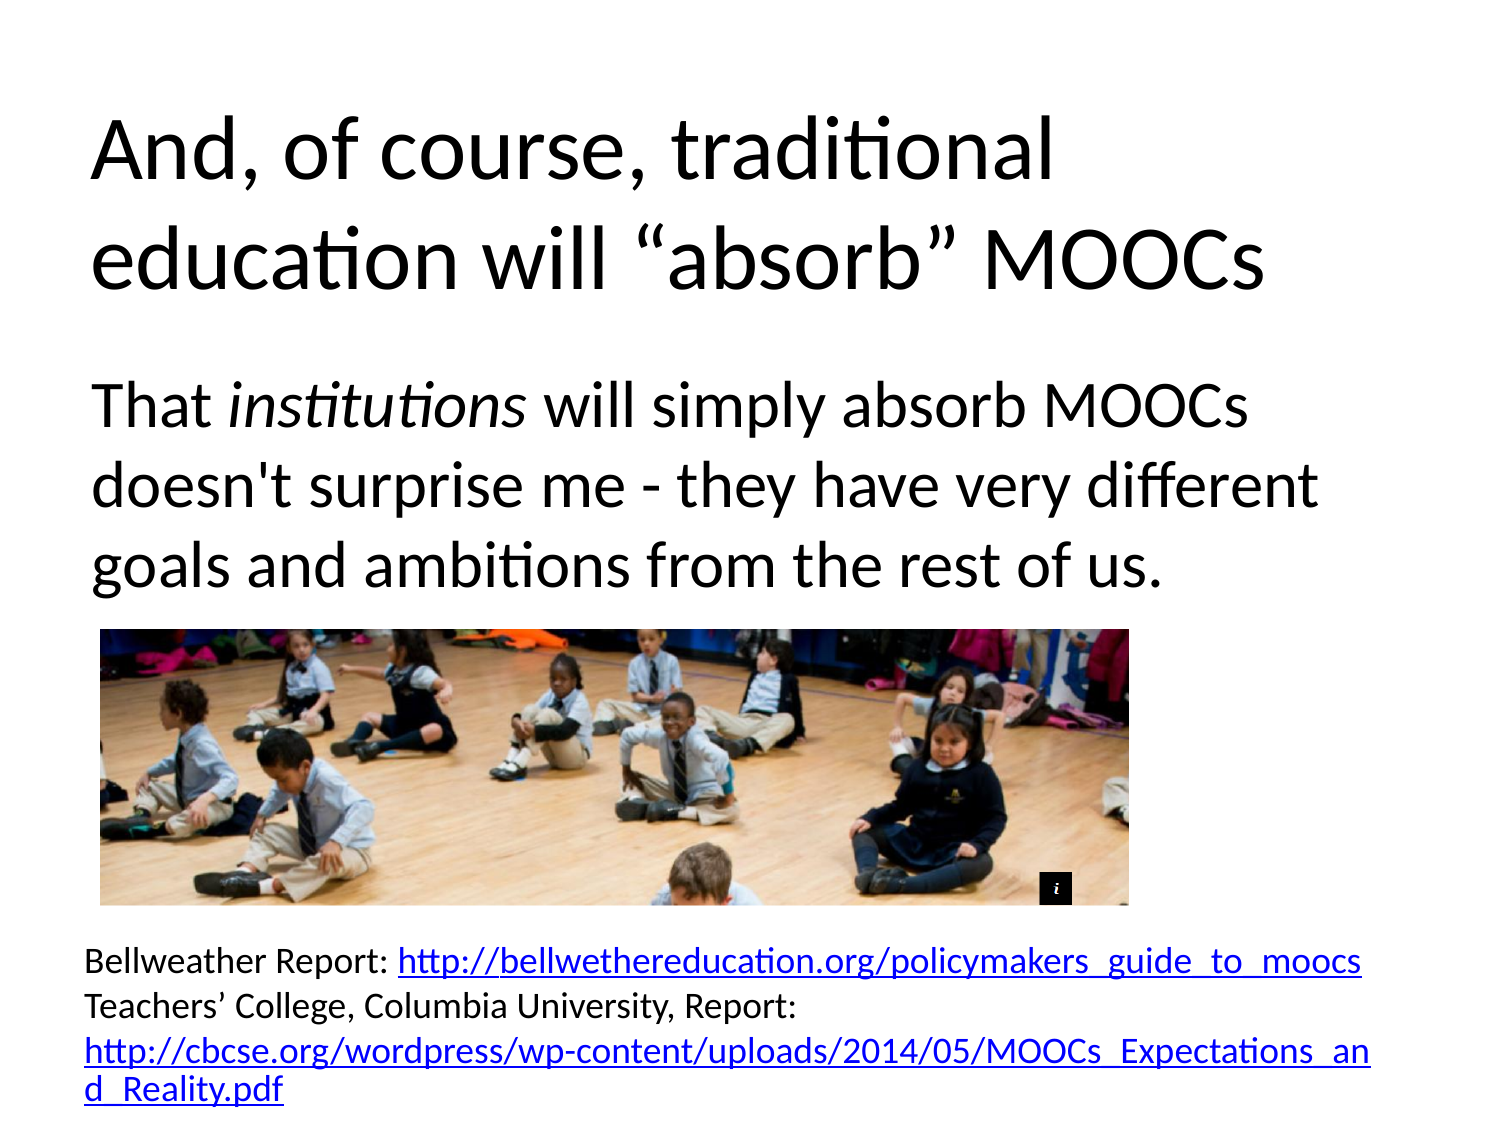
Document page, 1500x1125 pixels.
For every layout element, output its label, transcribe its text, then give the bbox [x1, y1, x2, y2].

picture [100, 629, 1129, 906]
title And, of course, traditional education will “absorb” MOOCs [75, 45, 1425, 350]
text_box Bellweather Report: http://bellwethereducation.org/policymakers_guide_to_moocs Teachers’ College, Columbia University, Report: http://cbcse.org/wordpress/wp-content/uploads/2014/05/MOOCs_Expectations_and_Reality.pdf [69, 928, 1395, 1079]
list That institutions will simply absorb MOOCs doesn't surprise me - they have very different goals and ambitions from the rest of us. [76, 353, 1461, 649]
